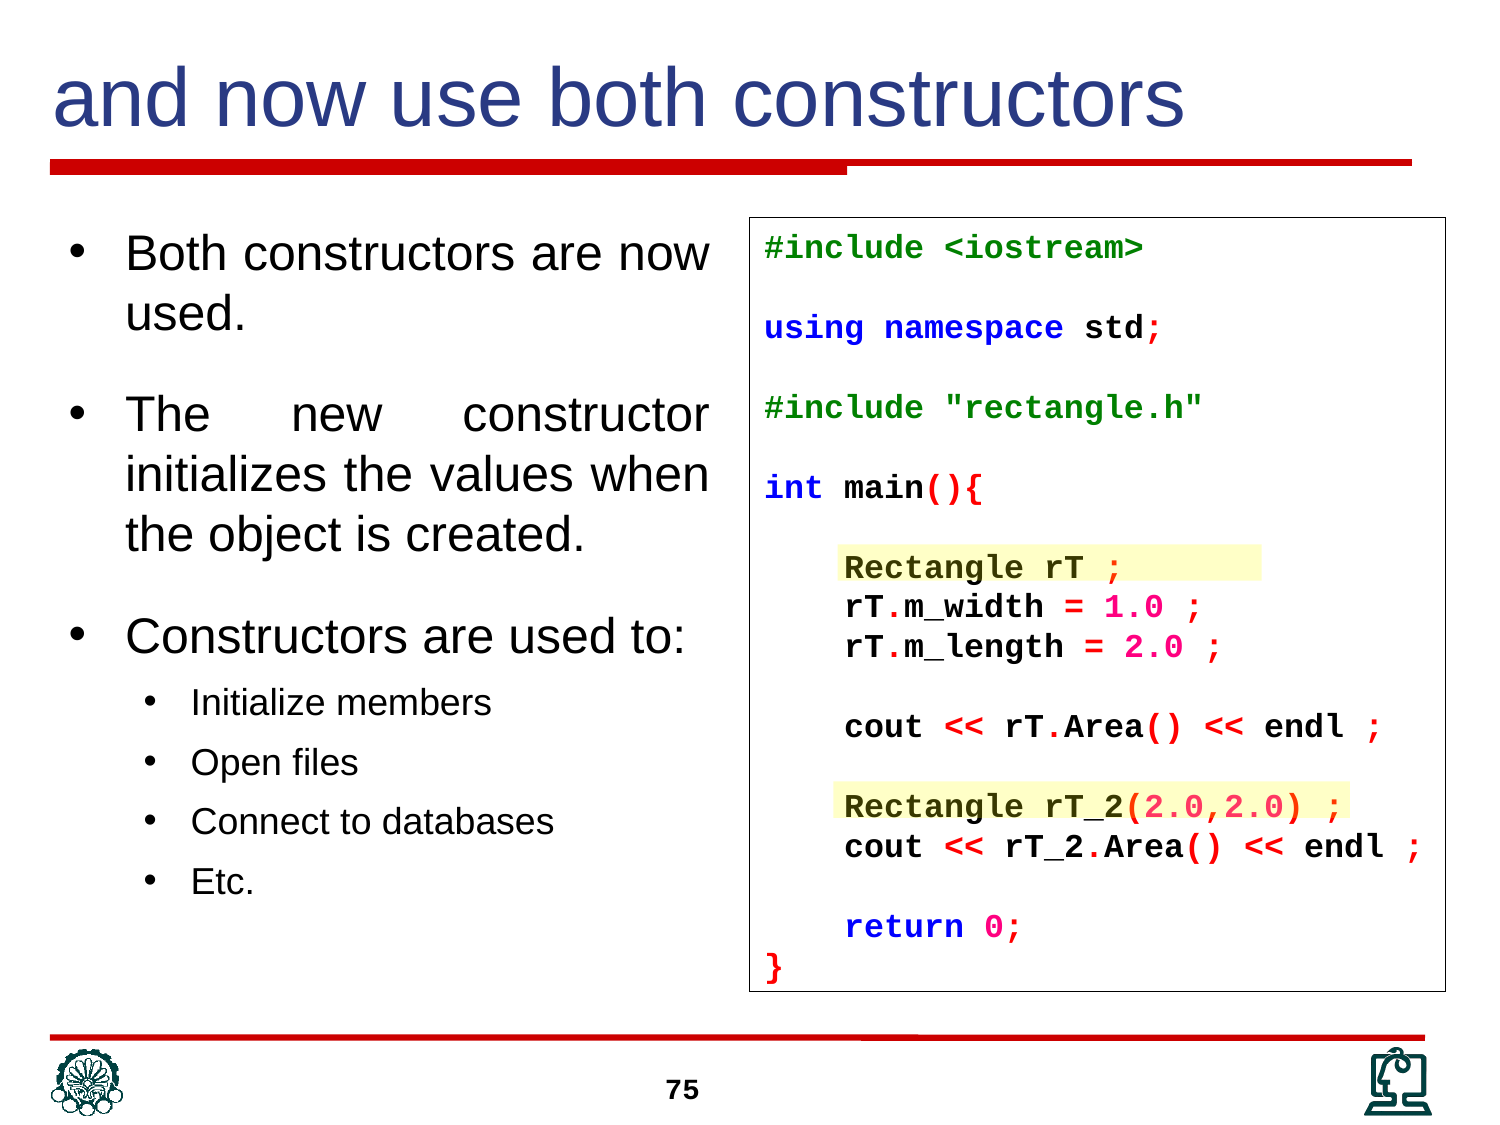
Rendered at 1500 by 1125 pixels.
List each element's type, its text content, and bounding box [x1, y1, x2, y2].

list Both constructors are now used. The new constructor initializes the values when the object is created. Constructors are used to: Initialize members Open files Connect to databases Etc. [54, 212, 725, 988]
text_box [837, 544, 1262, 581]
text_box #include <iostream> using namespace std; #include "rectangle.h" int main(){ Rectangle rT ; rT.m_width = 1.0 ; rT.m_length = 2.0 ; cout << rT.Area() << endl ; Rectangle rT_2(2.0,2.0) ; cout << rT_2.Area() << endl ; return 0; } [749, 217, 1446, 992]
text_box [833, 781, 1350, 818]
picture [50, 1047, 125, 1118]
title and now use both constructors [37, 37, 1400, 152]
picture [1362, 1045, 1438, 1119]
slide_number 75 [650, 1062, 750, 1123]
